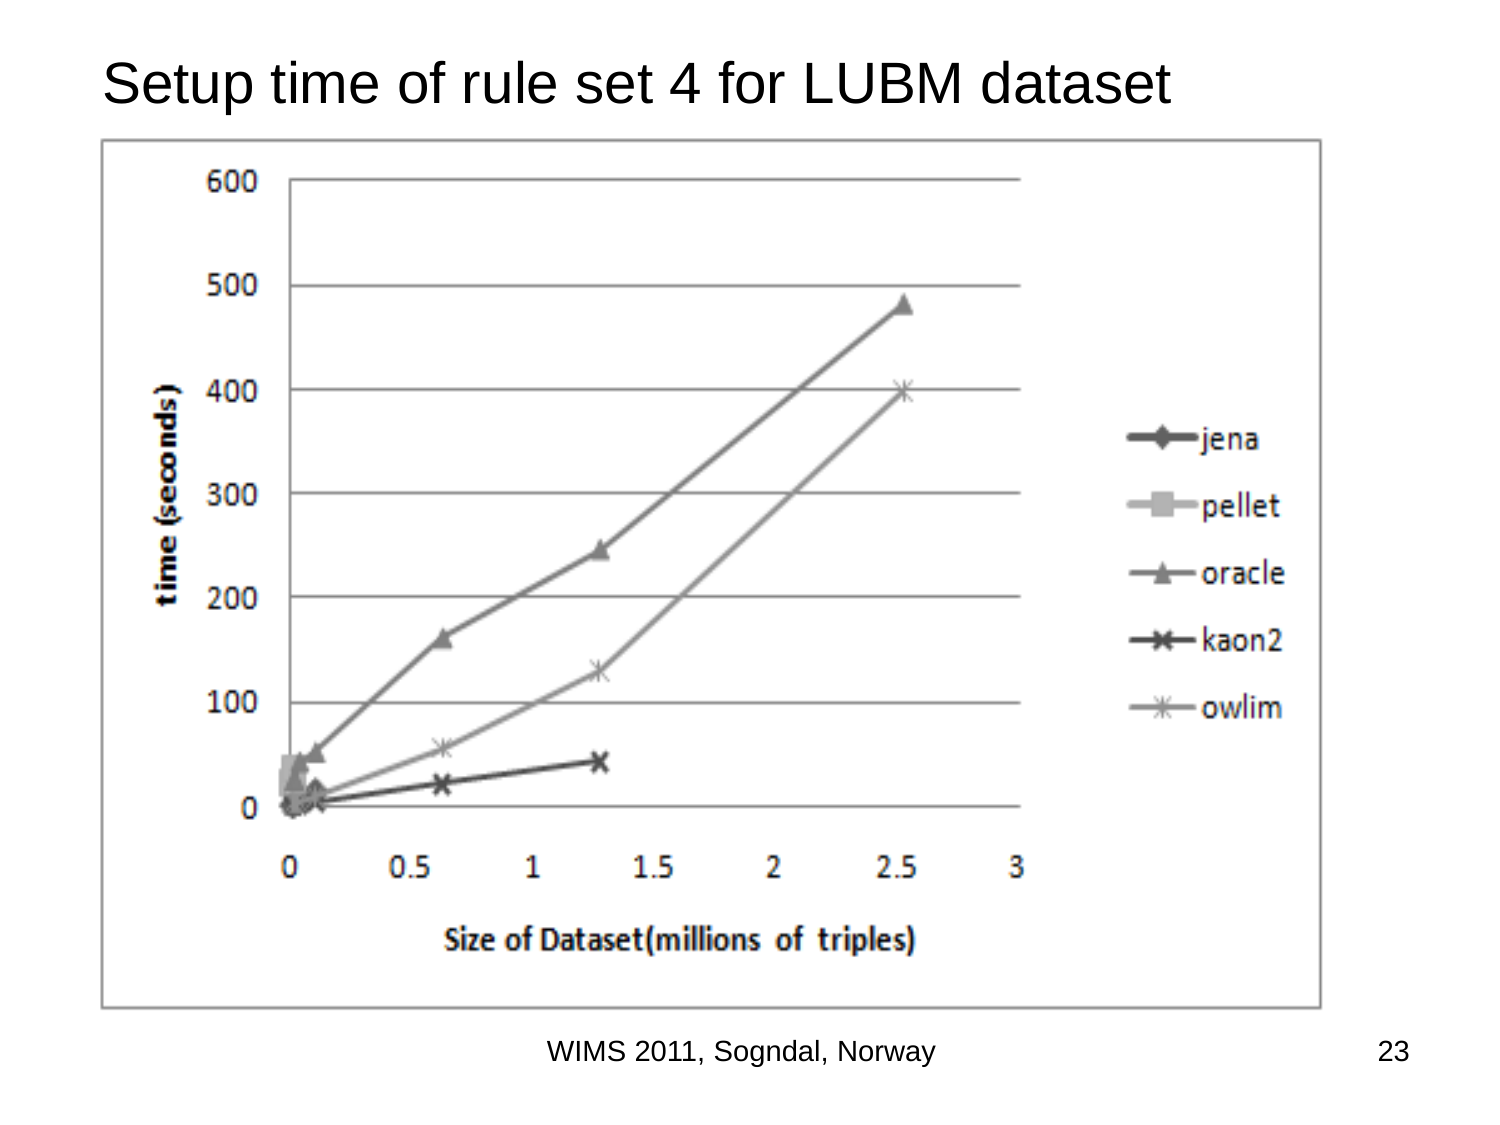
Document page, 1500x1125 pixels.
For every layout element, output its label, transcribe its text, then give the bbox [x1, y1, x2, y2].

text_box Setup time of rule set 4 for LUBM dataset [87, 37, 1413, 123]
picture [99, 137, 1326, 1013]
footer WIMS 2011, Sogndal, Norway [512, 1024, 988, 1103]
slide_number 23 [1074, 1024, 1426, 1103]
